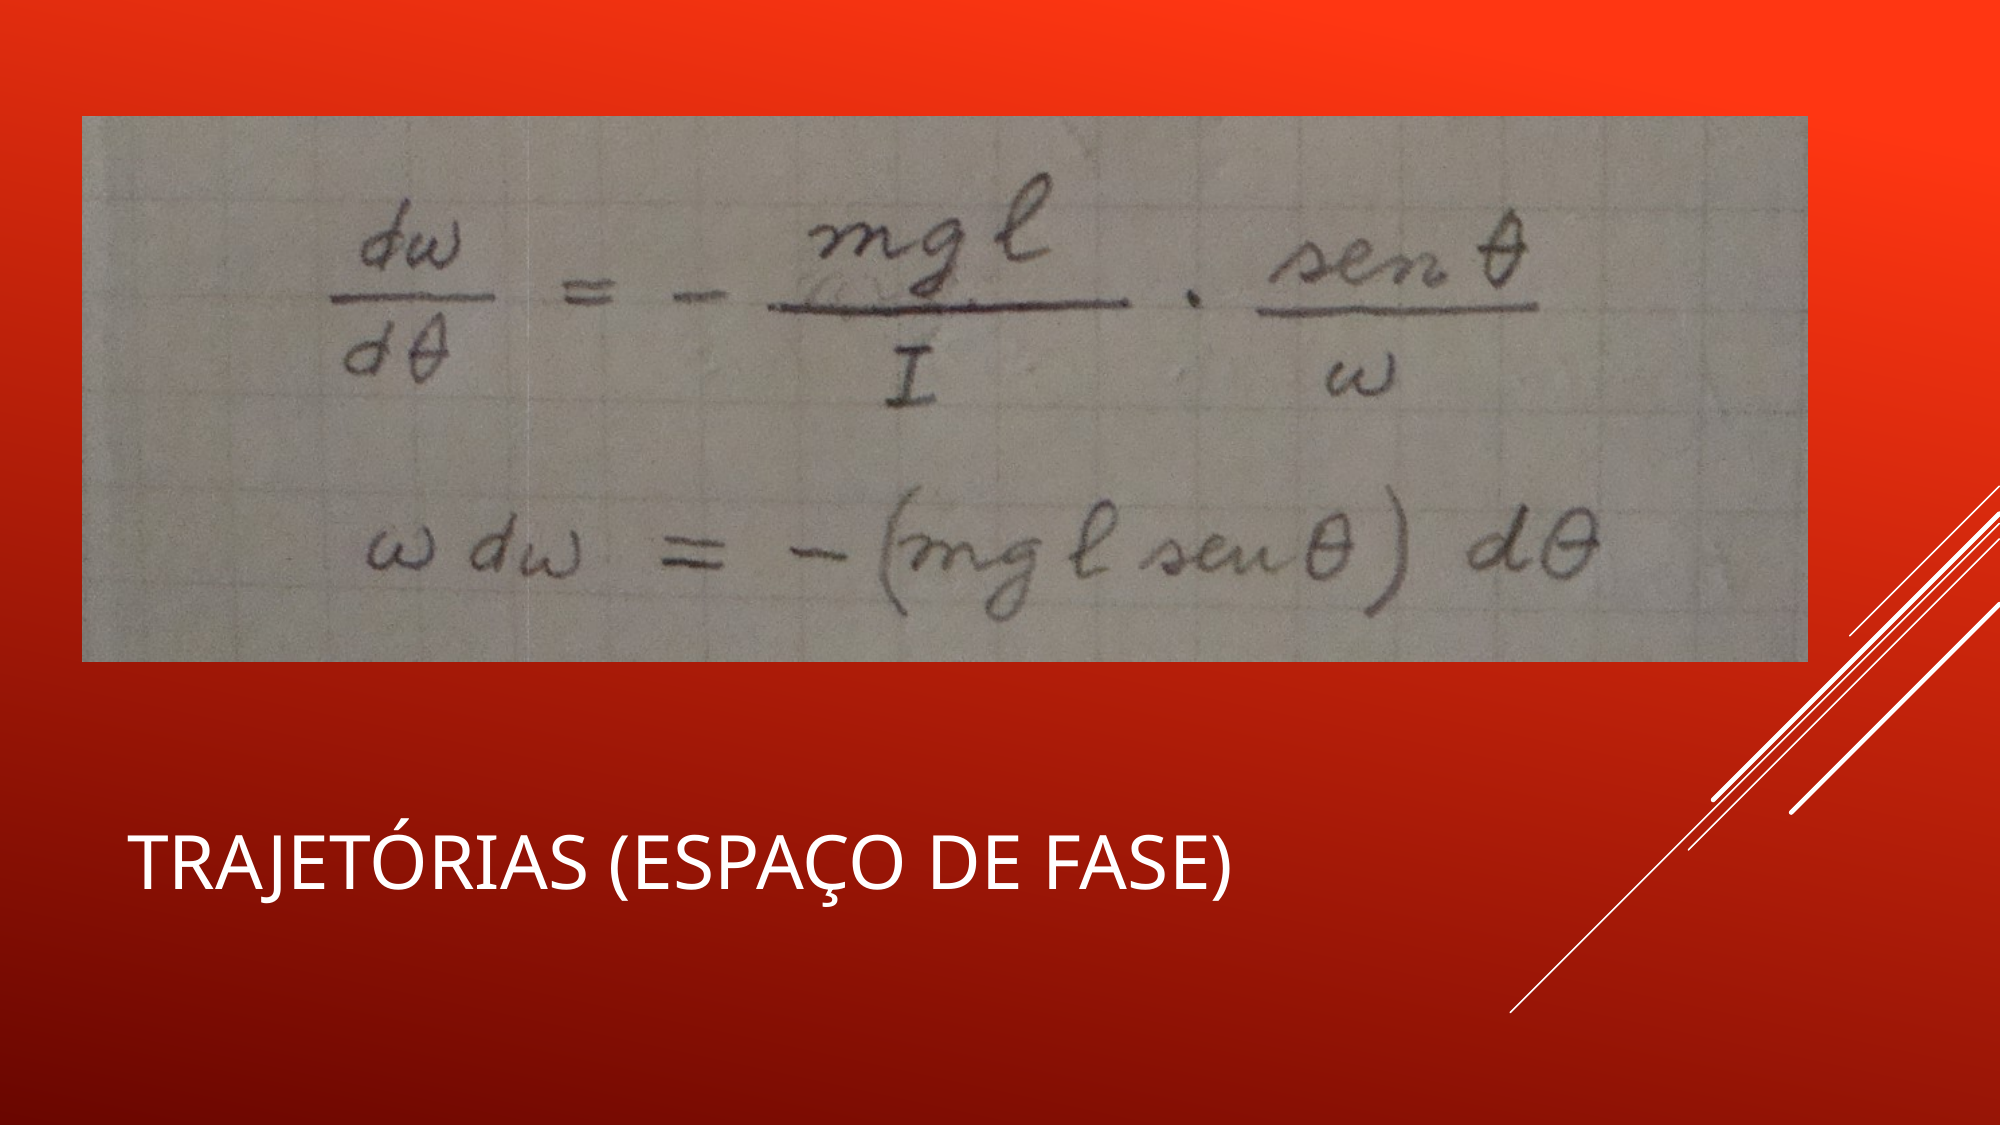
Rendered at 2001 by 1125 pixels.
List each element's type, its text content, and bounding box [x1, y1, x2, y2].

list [82, 116, 1808, 662]
title Trajetórias (espaço de fase) [112, 736, 1513, 984]
